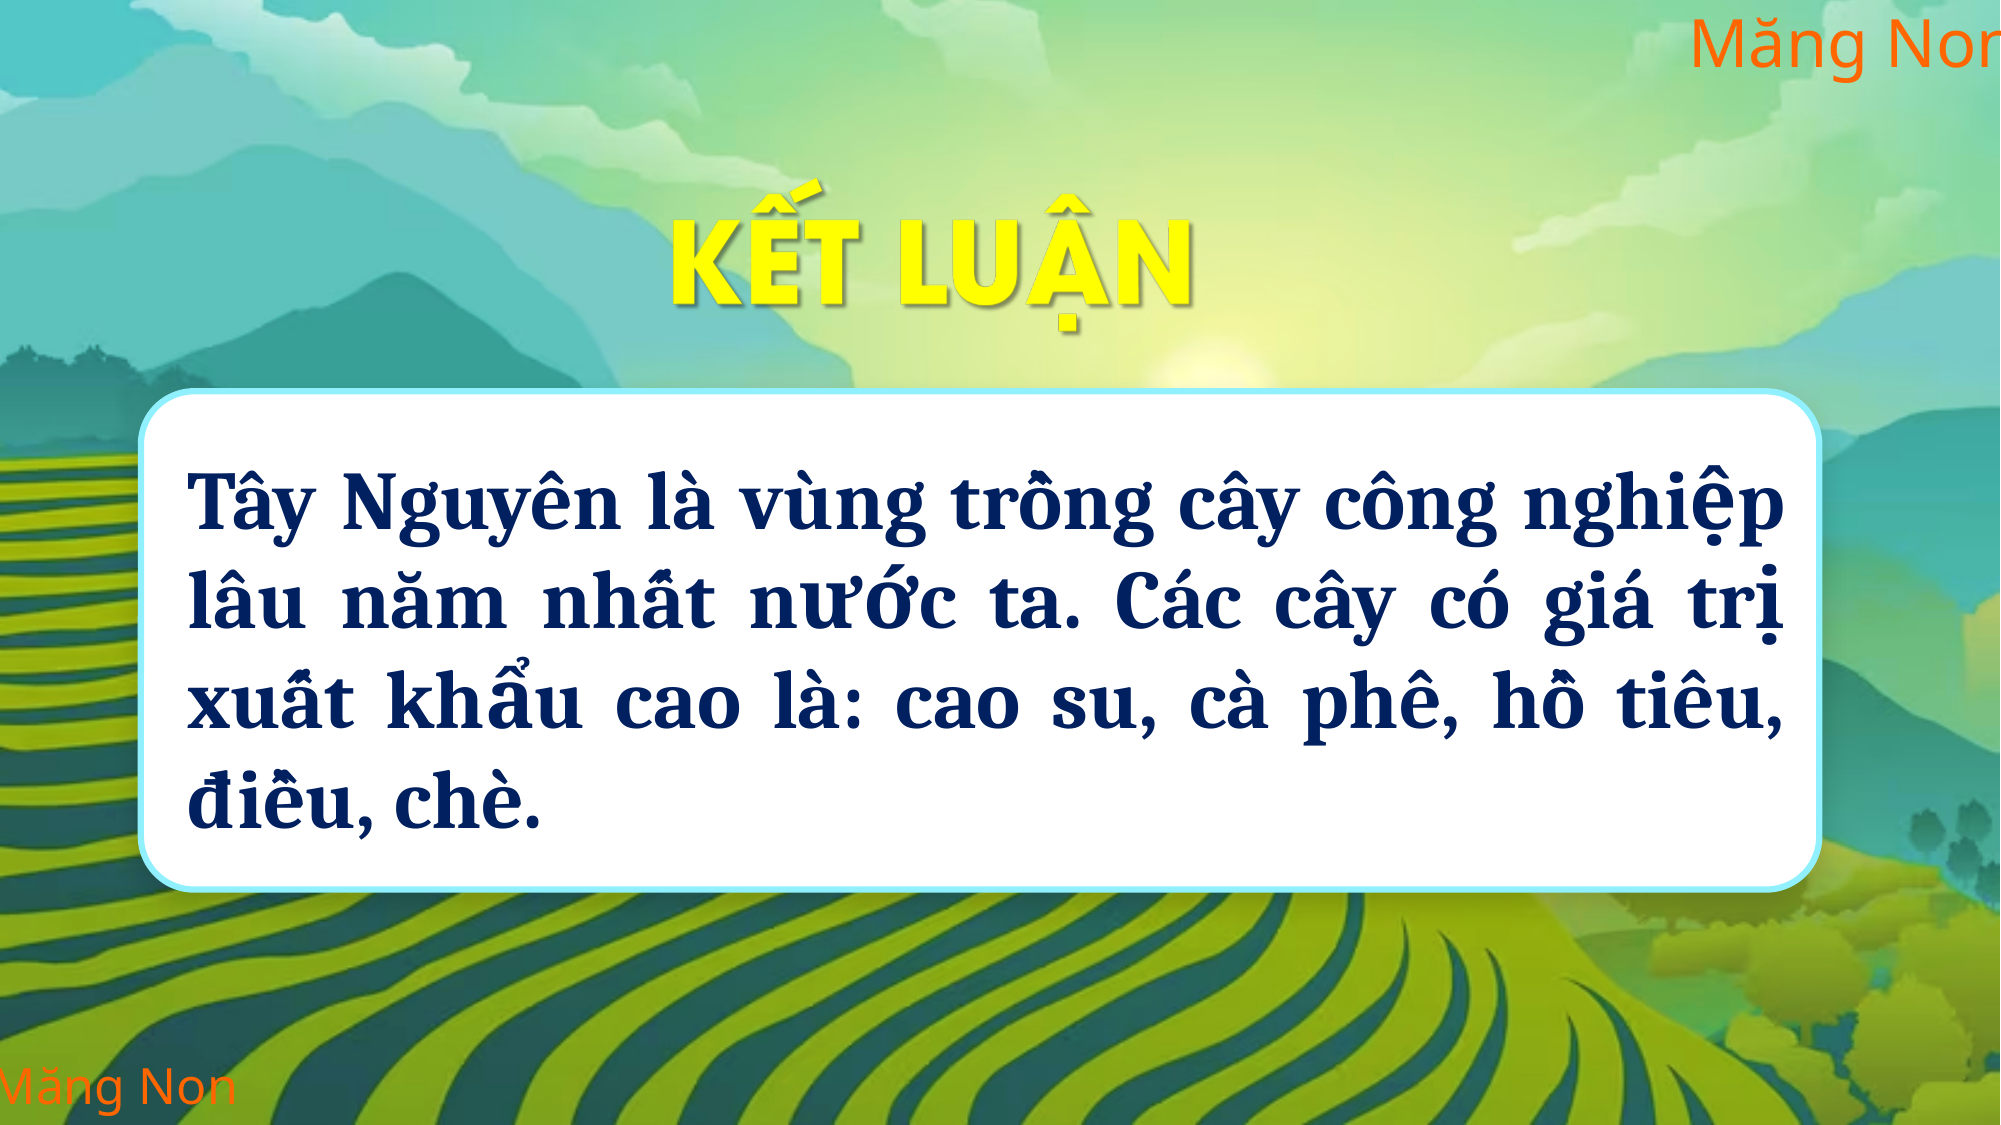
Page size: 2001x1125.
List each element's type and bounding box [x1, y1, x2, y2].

picture [0, 0, 2000, 1125]
text_box [140, 391, 1820, 890]
